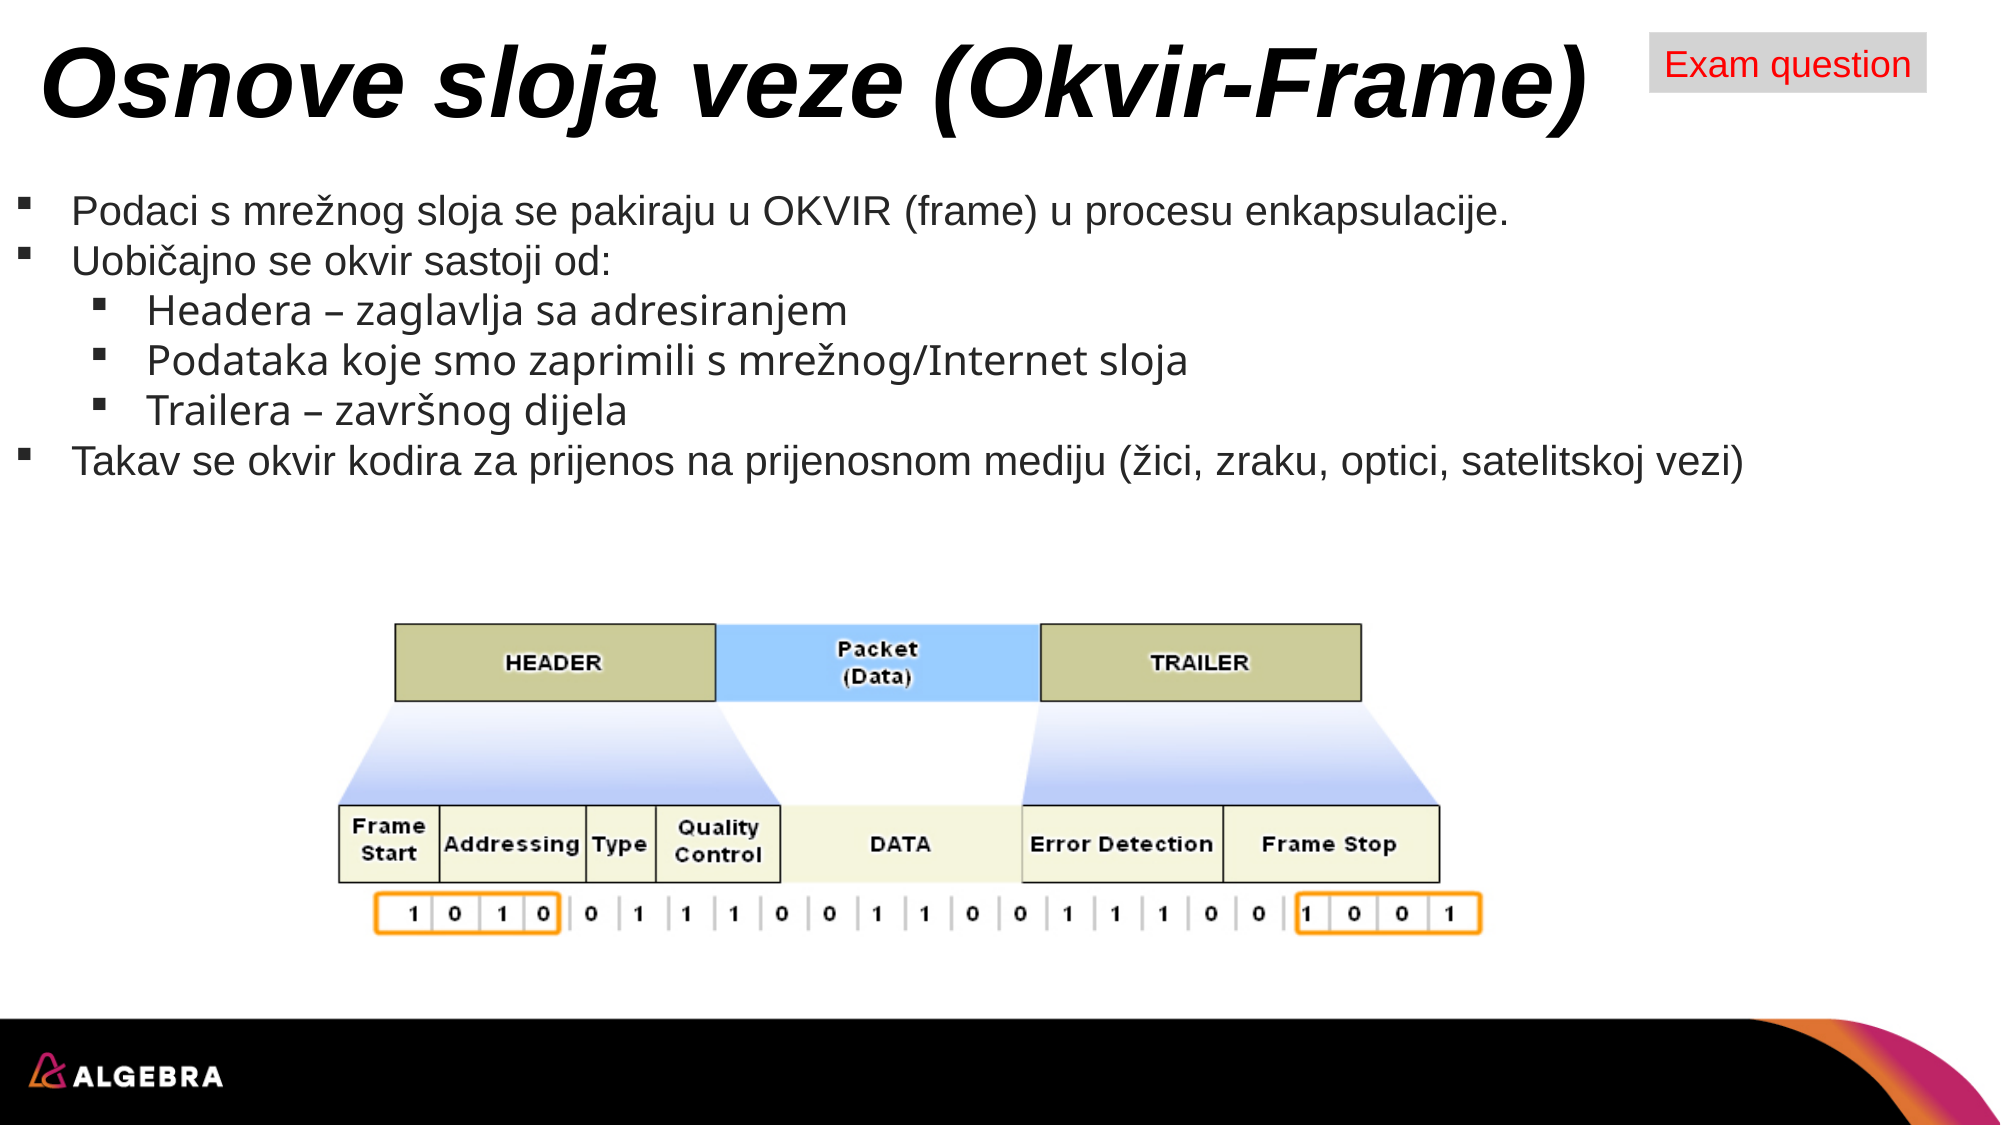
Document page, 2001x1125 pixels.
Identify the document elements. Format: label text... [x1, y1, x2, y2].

text_box Exam question [1649, 32, 1927, 93]
text_box Podaci s mrežnog sloja se pakiraju u OKVIR (frame) u procesu enkapsulacije. Uobičajno se okvir sastoji od: Headera – zaglavlja sa adresiranjem Podataka koje smo zaprimili s mrežnog/Internet sloja Trailera – završnog dijela Takav se okvir kodira za prijenos na prijenosnom mediju (žici, zraku, optici, satelitskoj vezi) [0, 176, 1960, 492]
picture [0, 0, 2001, 1125]
title Osnove sloja veze (Okvir-Frame) [39, 23, 1813, 176]
